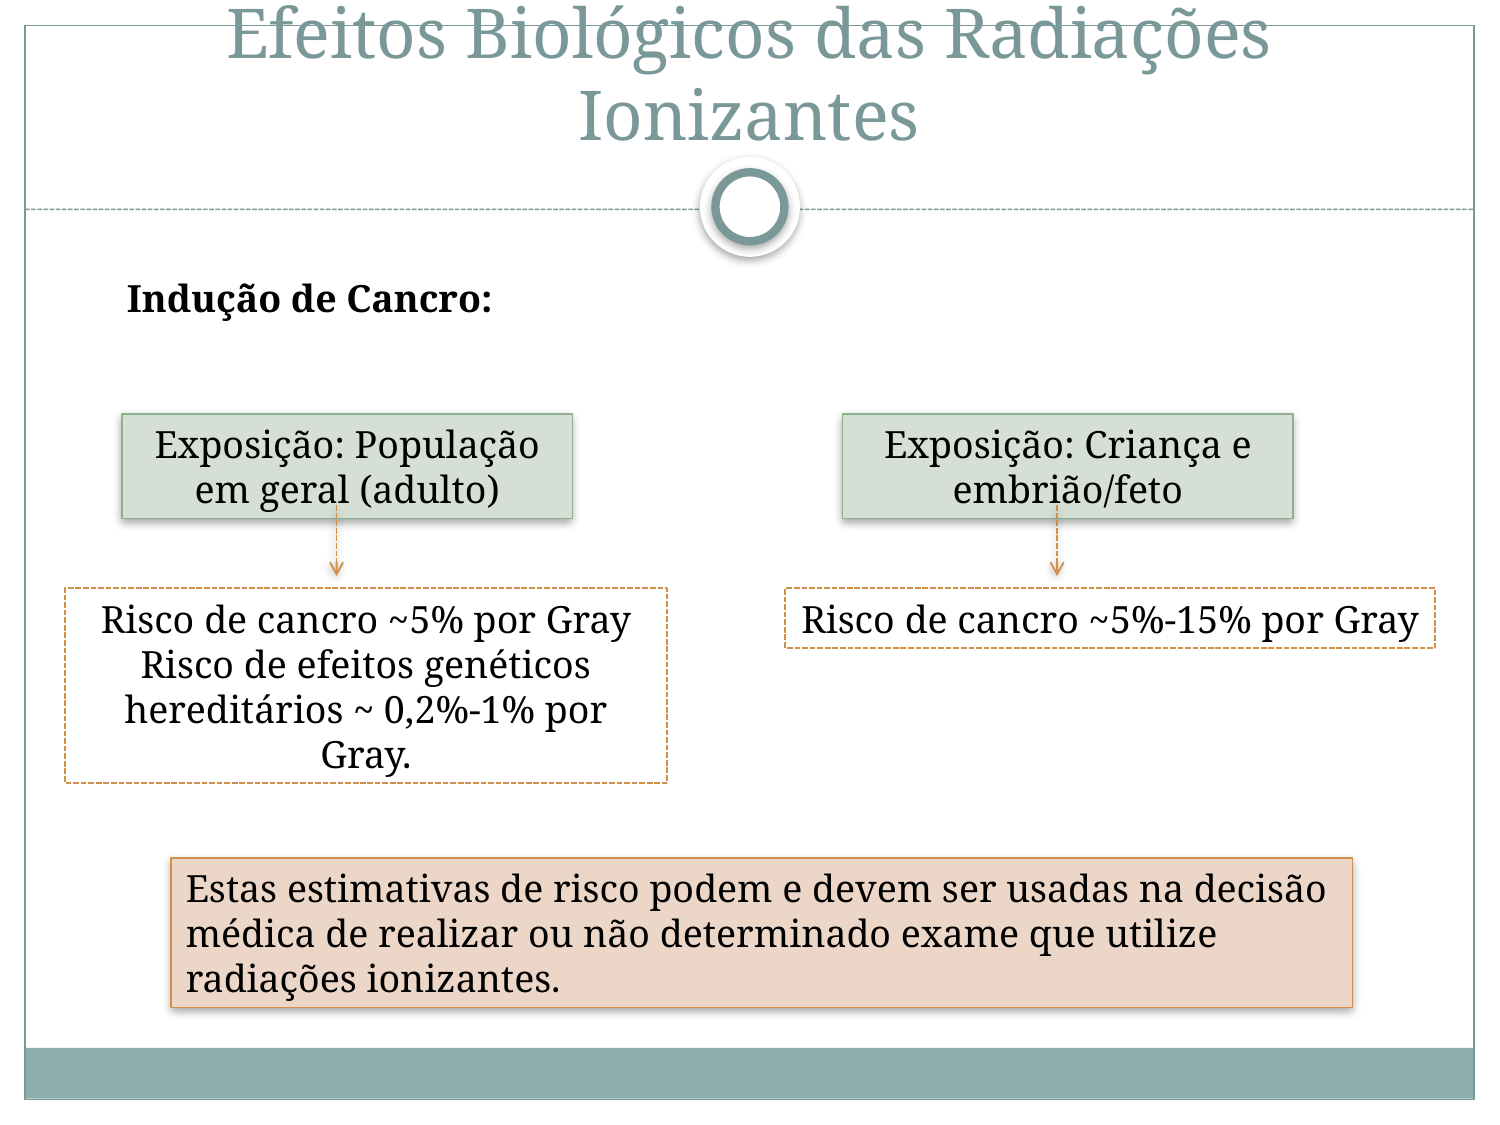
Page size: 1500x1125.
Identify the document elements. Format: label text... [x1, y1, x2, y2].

text_box Risco de cancro ~5% por Gray Risco de efeitos genéticos hereditários ~ 0,2%-1% por Gray. [64, 587, 668, 784]
text_box Exposição: Criança e embrião/feto [842, 413, 1294, 519]
text_box Indução de Cancro: [112, 267, 715, 327]
title Efeitos Biológicos das Radiações Ionizantes [49, 37, 1450, 162]
text_box Estas estimativas de risco podem e devem ser usadas na decisão médica de realizar ou não determinado exame que utilize radiações ionizantes. [170, 857, 1353, 1008]
text_box Risco de cancro ~5%-15% por Gray [784, 587, 1436, 649]
text_box Exposição: População em geral (adulto) [121, 413, 573, 519]
